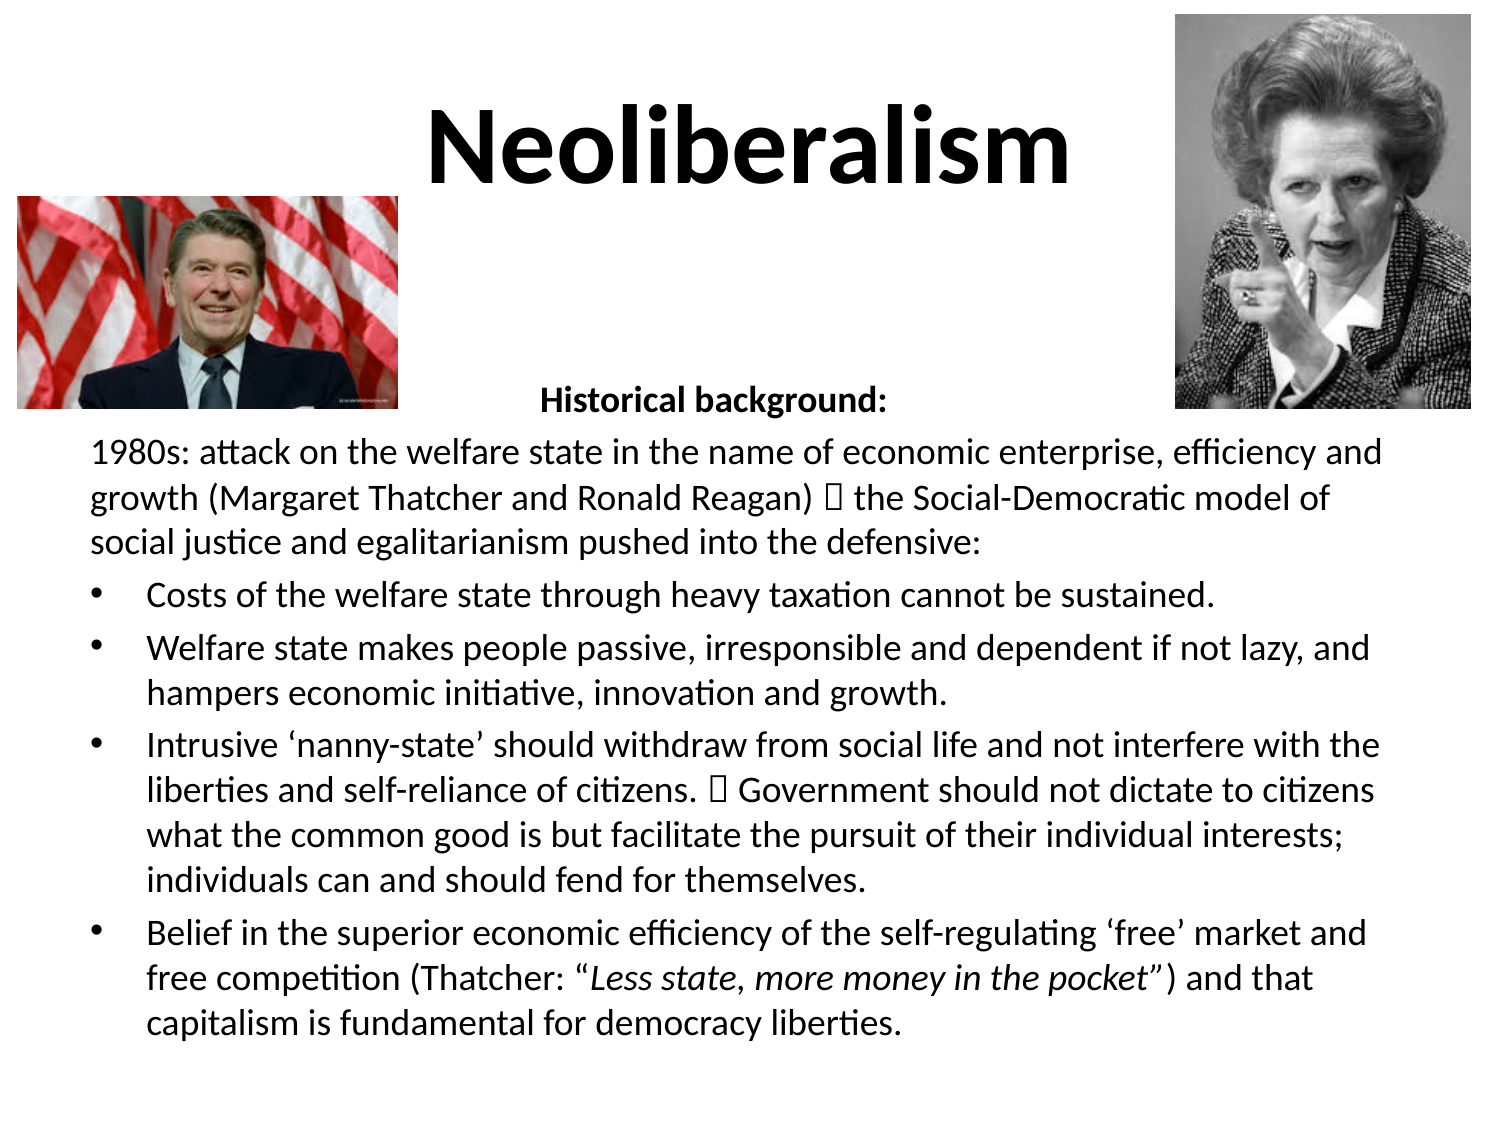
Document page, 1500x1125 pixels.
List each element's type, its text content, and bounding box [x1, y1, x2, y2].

title Neoliberalism [75, 45, 1169, 233]
picture [1174, 14, 1471, 410]
picture [17, 195, 398, 410]
list Historical background: 1980s: attack on the welfare state in the name of economic enterprise, efficiency and growth (Margaret Thatcher and Ronald Reagan)  the Social-Democratic model of social justice and egalitarianism pushed into the defensive: Costs of the welfare state through heavy taxation cannot be sustained. Welfare state makes people passive, irresponsible and dependent if not lazy, and hampers economic initiative, innovation and growth. Intrusive ‘nanny-state’ should withdraw from social life and not interfere with the liberties and self-reliance of citizens.  Government should not dictate to citizens what the common good is but facilitate the pursuit of their individual interests; individuals can and should fend for themselves. Belief in the superior economic efficiency of the self-regulating ‘free’ market and free competition (Thatcher: “Less state, more money in the pocket”) and that capitalism is fundamental for democracy liberties. [75, 262, 1425, 1005]
